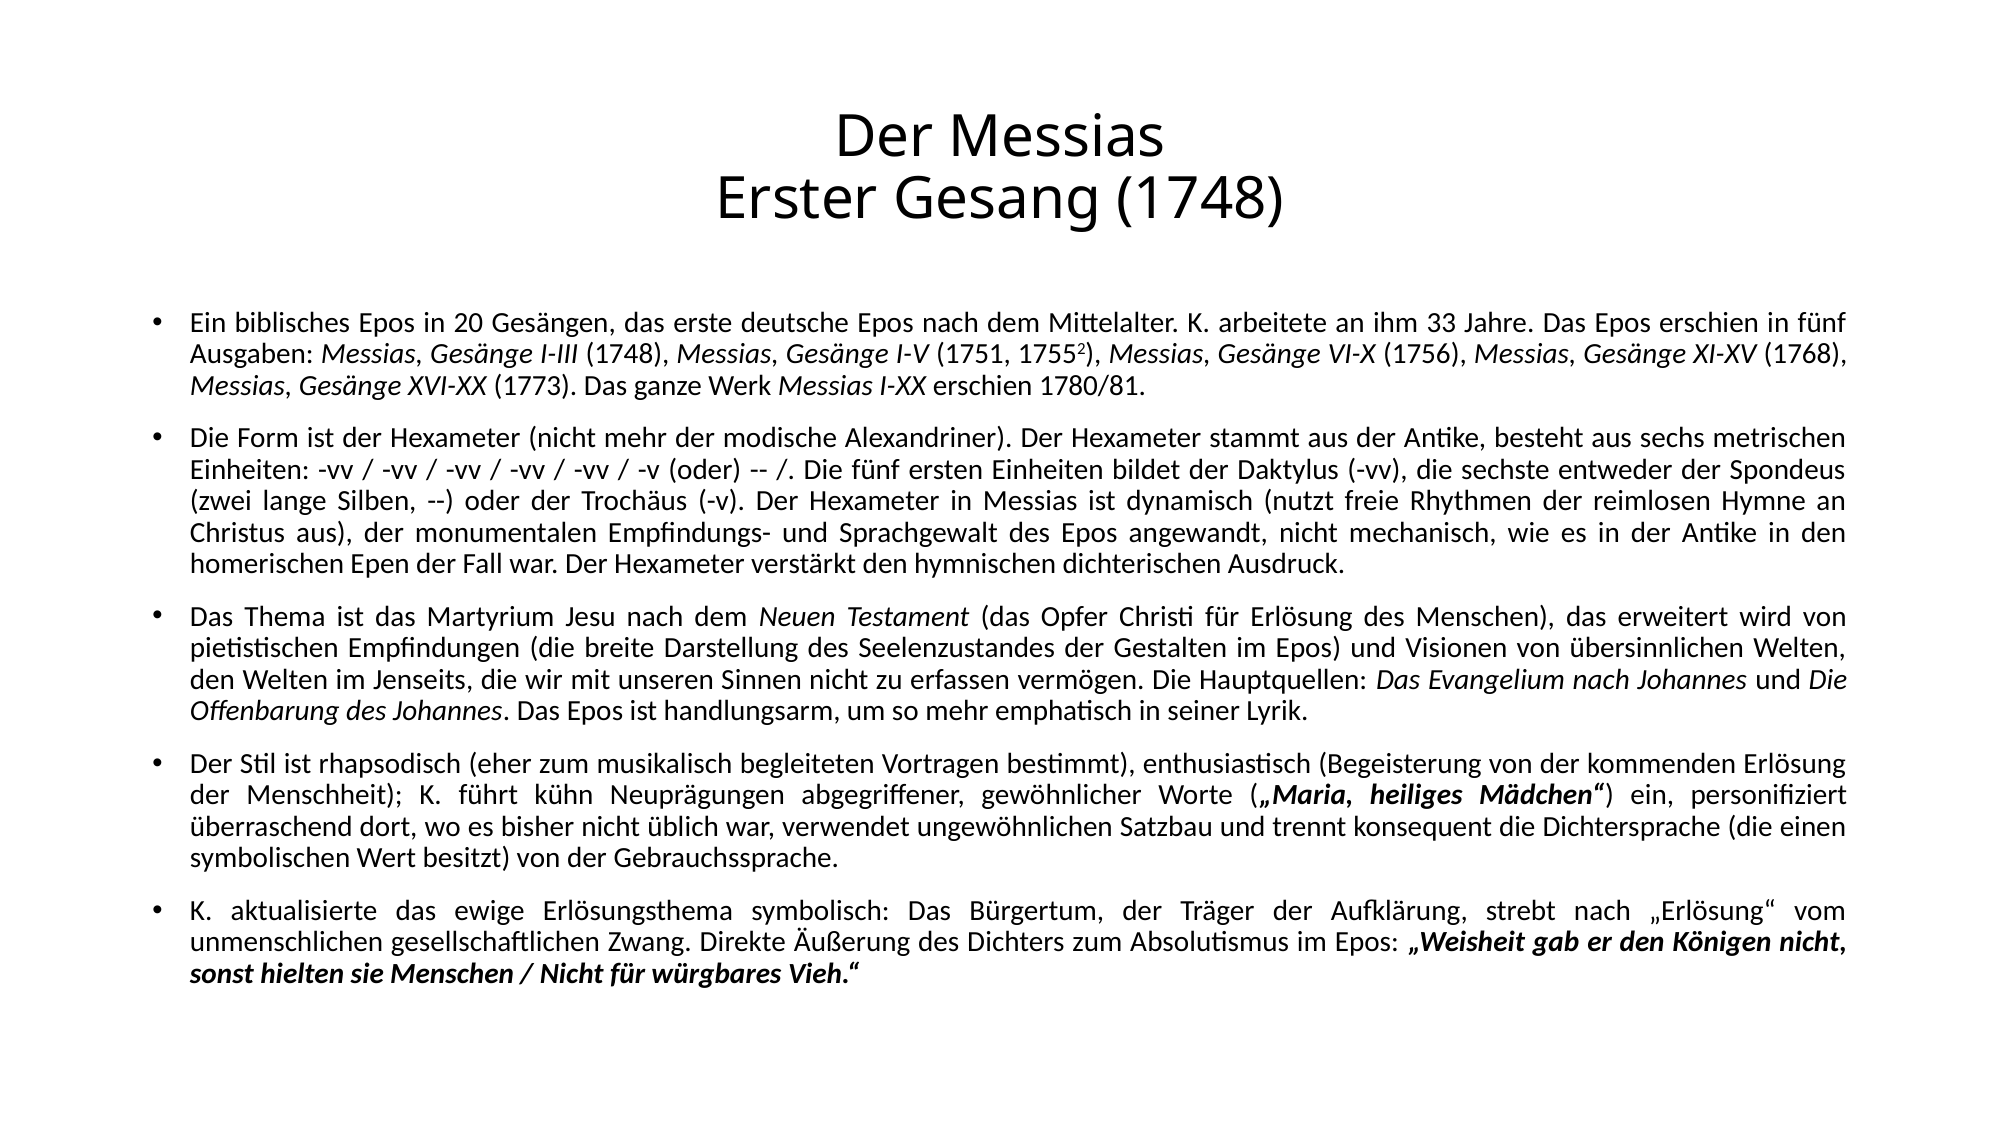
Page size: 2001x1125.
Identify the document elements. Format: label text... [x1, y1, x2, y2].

title Der Messias Erster Gesang (1748) [137, 59, 1863, 278]
list Ein biblisches Epos in 20 Gesängen, das erste deutsche Epos nach dem Mittelalter. K. arbeitete an ihm 33 Jahre. Das Epos erschien in fünf Ausgaben: Messias, Gesänge I-III (1748), Messias, Gesänge I-V (1751, 17552), Messias, Gesänge VI-X (1756), Messias, Gesänge XI-XV (1768), Messias, Gesänge XVI-XX (1773). Das ganze Werk Messias I-XX erschien 1780/81. Die Form ist der Hexameter (nicht mehr der modische Alexandriner). Der Hexameter stammt aus der Antike, besteht aus sechs metrischen Einheiten: -vv / -vv / -vv / -vv / -vv / -v (oder) -- /. Die fünf ersten Einheiten bildet der Daktylus (-vv), die sechste entweder der Spondeus (zwei lange Silben, --) oder der Trochäus (-v). Der Hexameter in Messias ist dynamisch (nutzt freie Rhythmen der reimlosen Hymne an Christus aus), der monumentalen Empfindungs- und Sprachgewalt des Epos angewandt, nicht mechanisch, wie es in der Antike in den homerischen Epen der Fall war. Der Hexameter verstärkt den hymnischen dichterischen Ausdruck. Das Thema ist das Martyrium Jesu nach dem Neuen Testament (das Opfer Christi für Erlösung des Menschen), das erweitert wird von pietistischen Empfindungen (die breite Darstellung des Seelenzustandes der Gestalten im Epos) und Visionen von übersinnlichen Welten, den Welten im Jenseits, die wir mit unseren Sinnen nicht zu erfassen vermögen. Die Hauptquellen: Das Evangelium nach Johannes und Die Offenbarung des Johannes. Das Epos ist handlungsarm, um so mehr emphatisch in seiner Lyrik. Der Stil ist rhapsodisch (eher zum musikalisch begleiteten Vortragen bestimmt), enthusiastisch (Begeisterung von der kommenden Erlösung der Menschheit); K. führt kühn Neuprägungen abgegriffener, gewöhnlicher Worte („Maria, heiliges Mädchen“) ein, personifiziert überraschend dort, wo es bisher nicht üblich war, verwendet ungewöhnlichen Satzbau und trennt konsequent die Dichtersprache (die einen symbolischen Wert besitzt) von der Gebrauchssprache. K. aktualisierte das ewige Erlösungsthema symbolisch: Das Bürgertum, der Träger der Aufklärung, strebt nach „Erlösung“ vom unmenschlichen gesellschaftlichen Zwang. Direkte Äußerung des Dichters zum Absolutismus im Epos: „Weisheit gab er den Königen nicht, sonst hielten sie Menschen / Nicht für würgbares Vieh.“ [137, 299, 1863, 1014]
